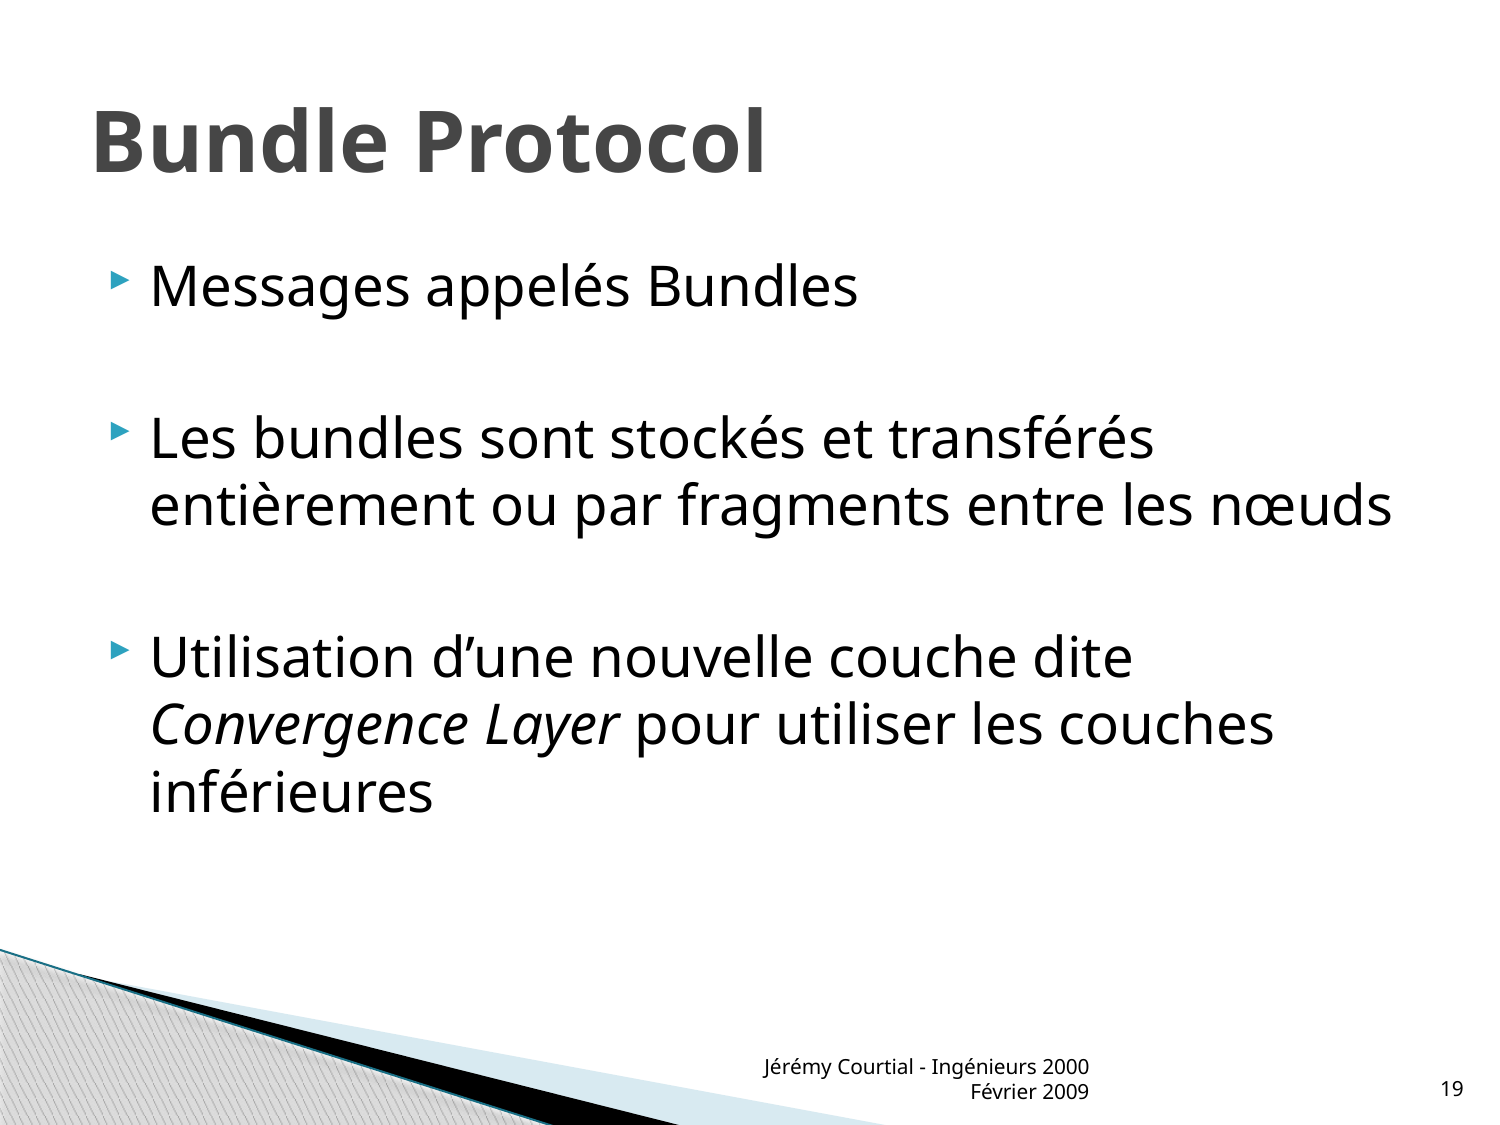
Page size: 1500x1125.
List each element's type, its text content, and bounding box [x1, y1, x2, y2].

footer Jérémy Courtial - Ingénieurs 2000 Février 2009 [718, 1051, 1105, 1112]
slide_number 19 [1418, 1051, 1479, 1112]
title Bundle Protocol [75, 45, 1425, 233]
list Messages appelés Bundles Les bundles sont stockés et transférés entièrement ou par fragments entre les nœuds Utilisation d’une nouvelle couche dite Convergence Layer pour utiliser les couches inférieures [75, 243, 1425, 986]
